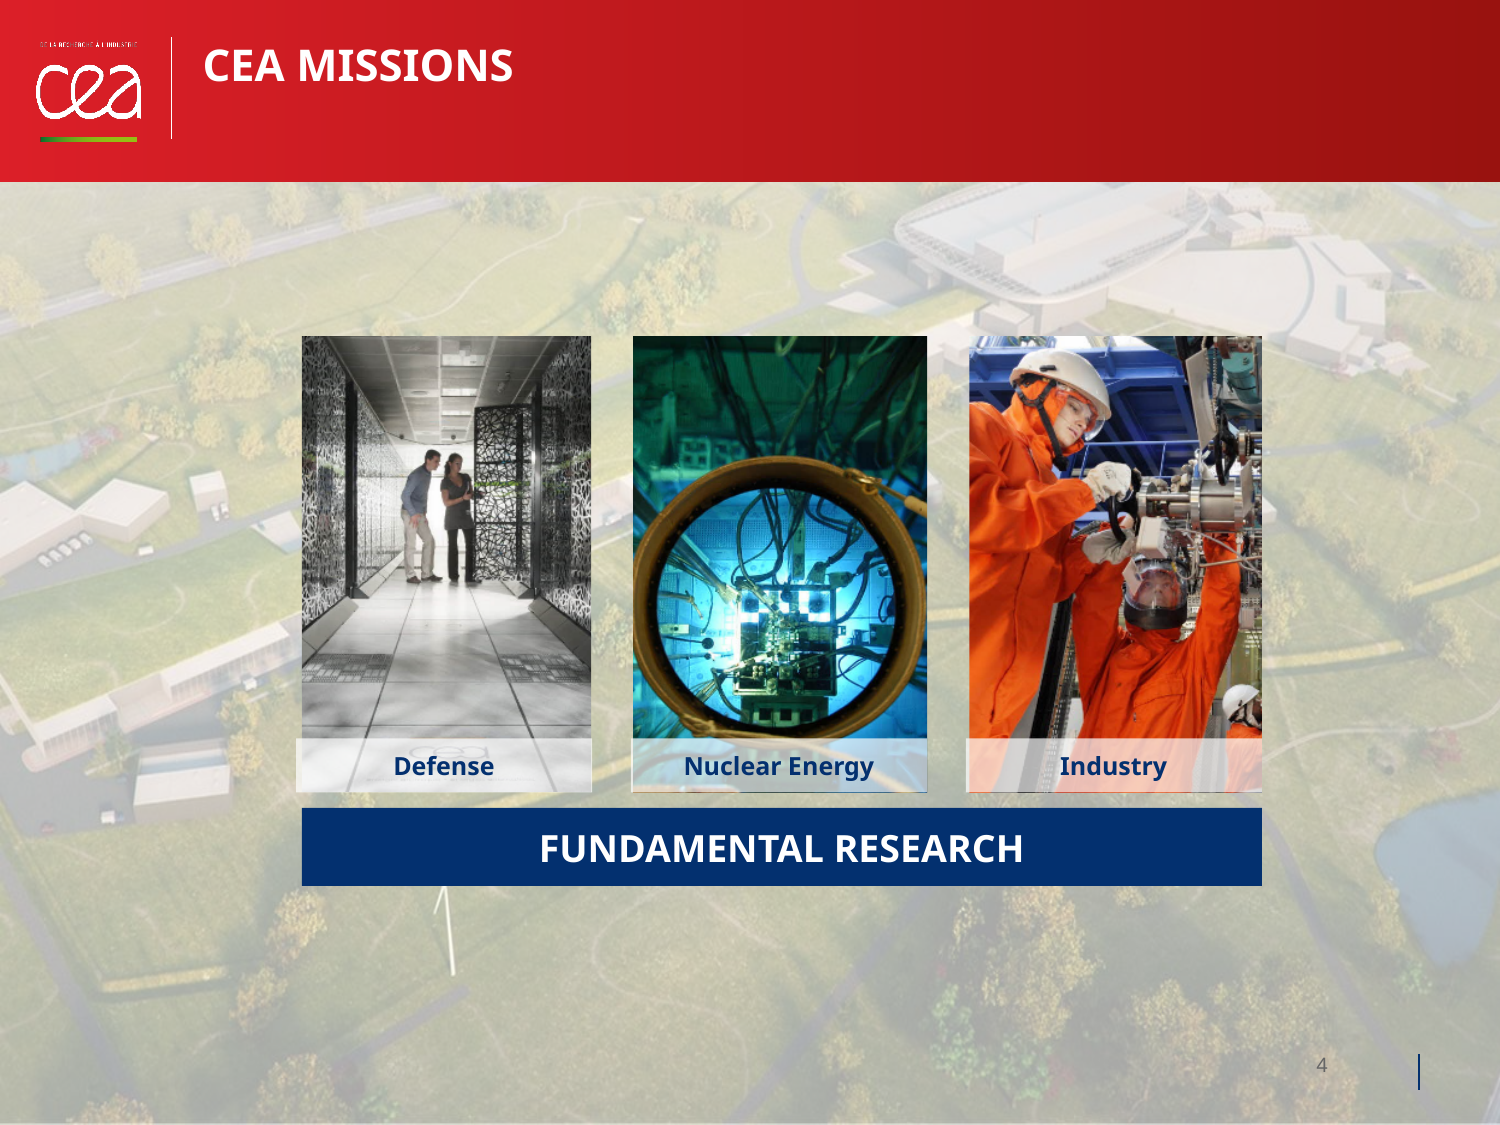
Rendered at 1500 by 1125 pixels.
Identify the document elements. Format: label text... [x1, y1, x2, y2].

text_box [630, 335, 928, 793]
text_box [295, 335, 593, 793]
slide_number 4 [1316, 1034, 1500, 1094]
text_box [965, 335, 1263, 793]
picture [36, 40, 141, 142]
list CEA missions [202, 37, 1214, 123]
text_box FUNDAMENTAL RESEARCH [300, 806, 1264, 888]
